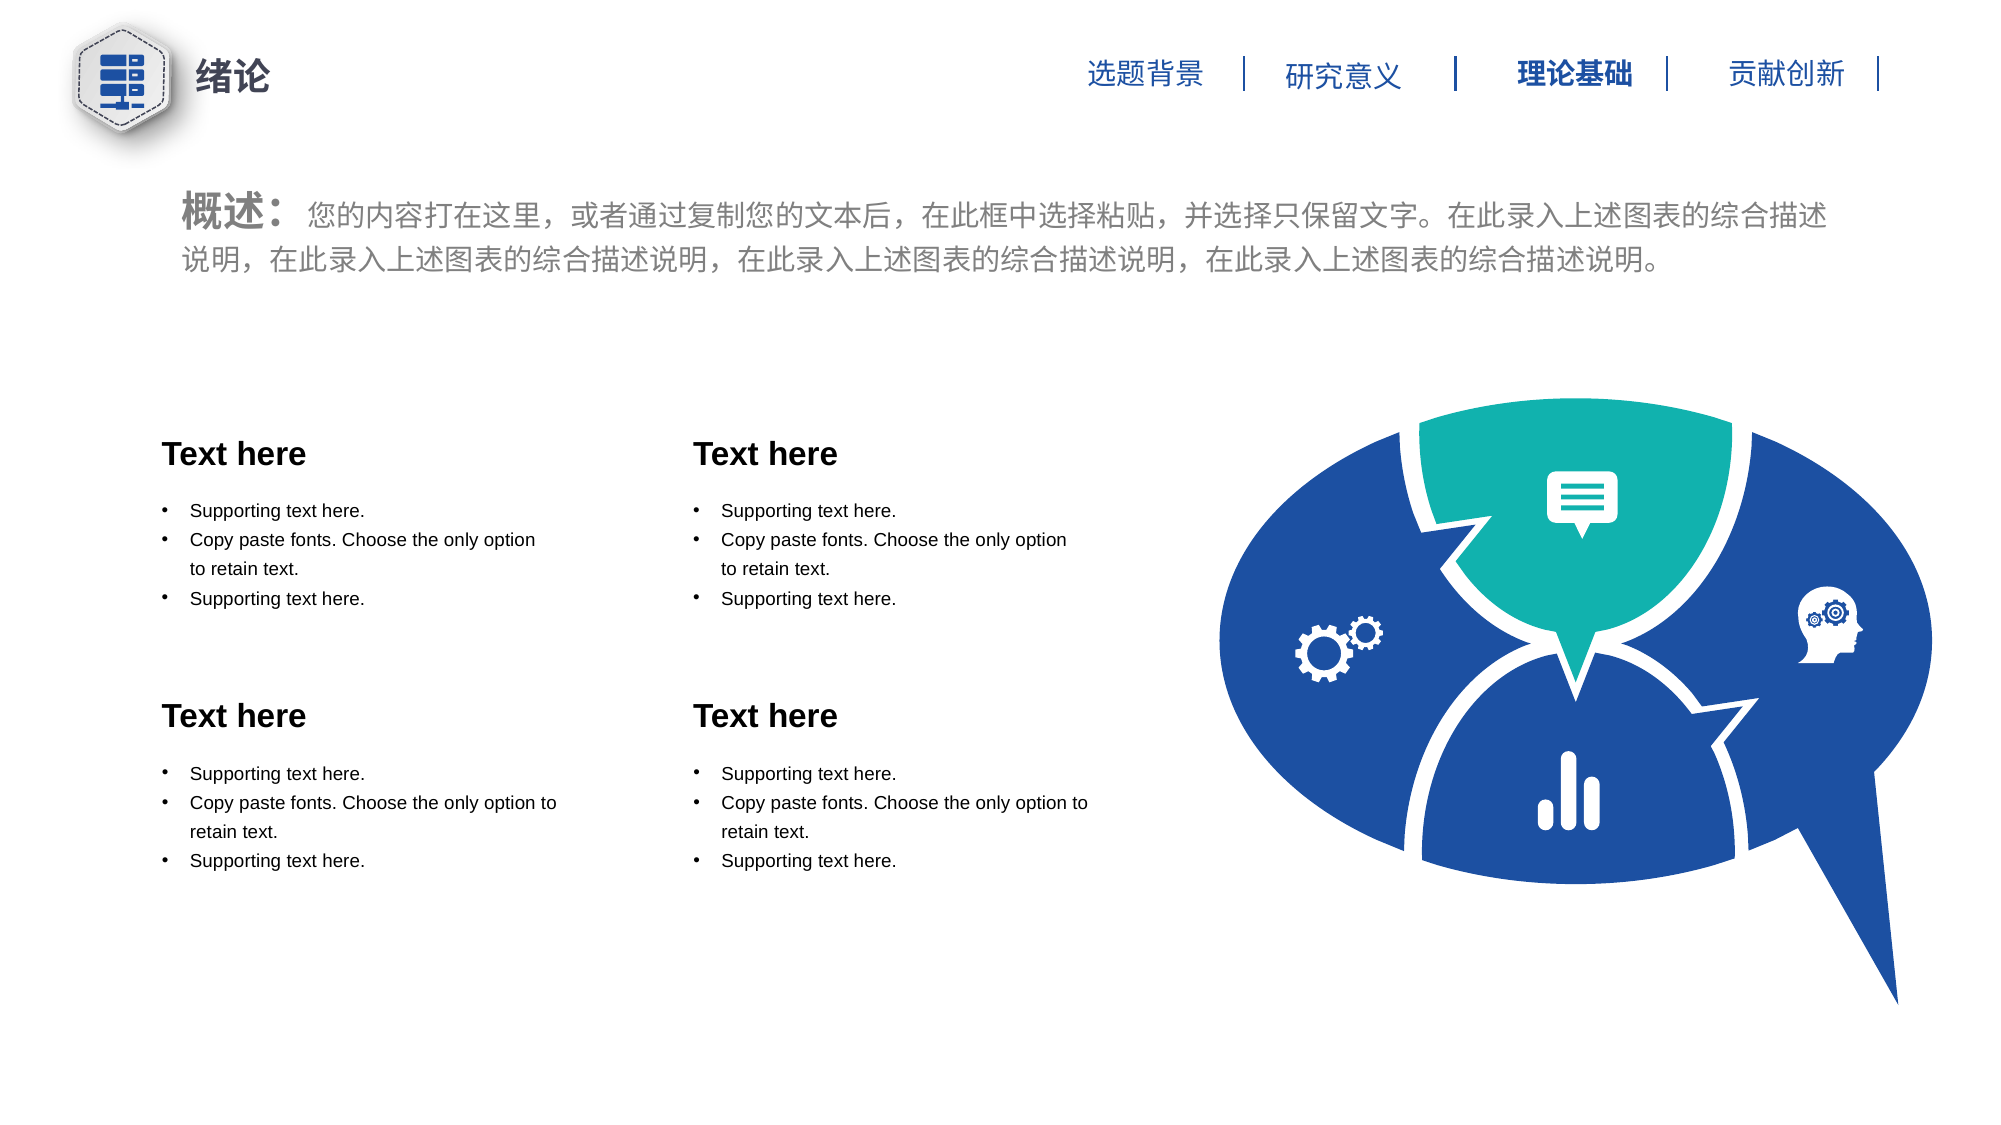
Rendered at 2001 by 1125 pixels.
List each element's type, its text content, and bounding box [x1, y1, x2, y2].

text_box Text here [678, 419, 1200, 485]
text_box Text here [678, 682, 1200, 747]
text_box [1219, 398, 1933, 1006]
text_box Supporting text here. Copy paste fonts. Choose the only option to retain text. Supporting text here. [147, 747, 586, 1051]
text_box Supporting text here. Copy paste fonts. Choose the only option to retain text. Supporting text here. [678, 485, 1083, 682]
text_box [66, 28, 177, 128]
text_box 理论基础 [1502, 48, 1650, 98]
text_box Text here [146, 419, 668, 485]
text_box 绪论 [184, 47, 492, 104]
text_box Supporting text here. Copy paste fonts. Choose the only option to retain text. Supporting text here. [146, 485, 552, 682]
text_box 选题背景 [1072, 48, 1220, 98]
text_box Text here [146, 682, 668, 747]
text_box 研究意义 [1271, 50, 1418, 101]
text_box 贡献创新 [1713, 48, 1861, 98]
text_box Supporting text here. Copy paste fonts. Choose the only option to retain text. Supporting text here. [678, 747, 1118, 1051]
text_box 概述：您的内容打在这里，或者通过复制您的文本后，在此框中选择粘贴，并选择只保留文字。在此录入上述图表的综合描述说明，在此录入上述图表的综合描述说明，在此录入上述图表的综合描述说明，在此录入上述图表的综合描述说明。 [167, 167, 1861, 284]
